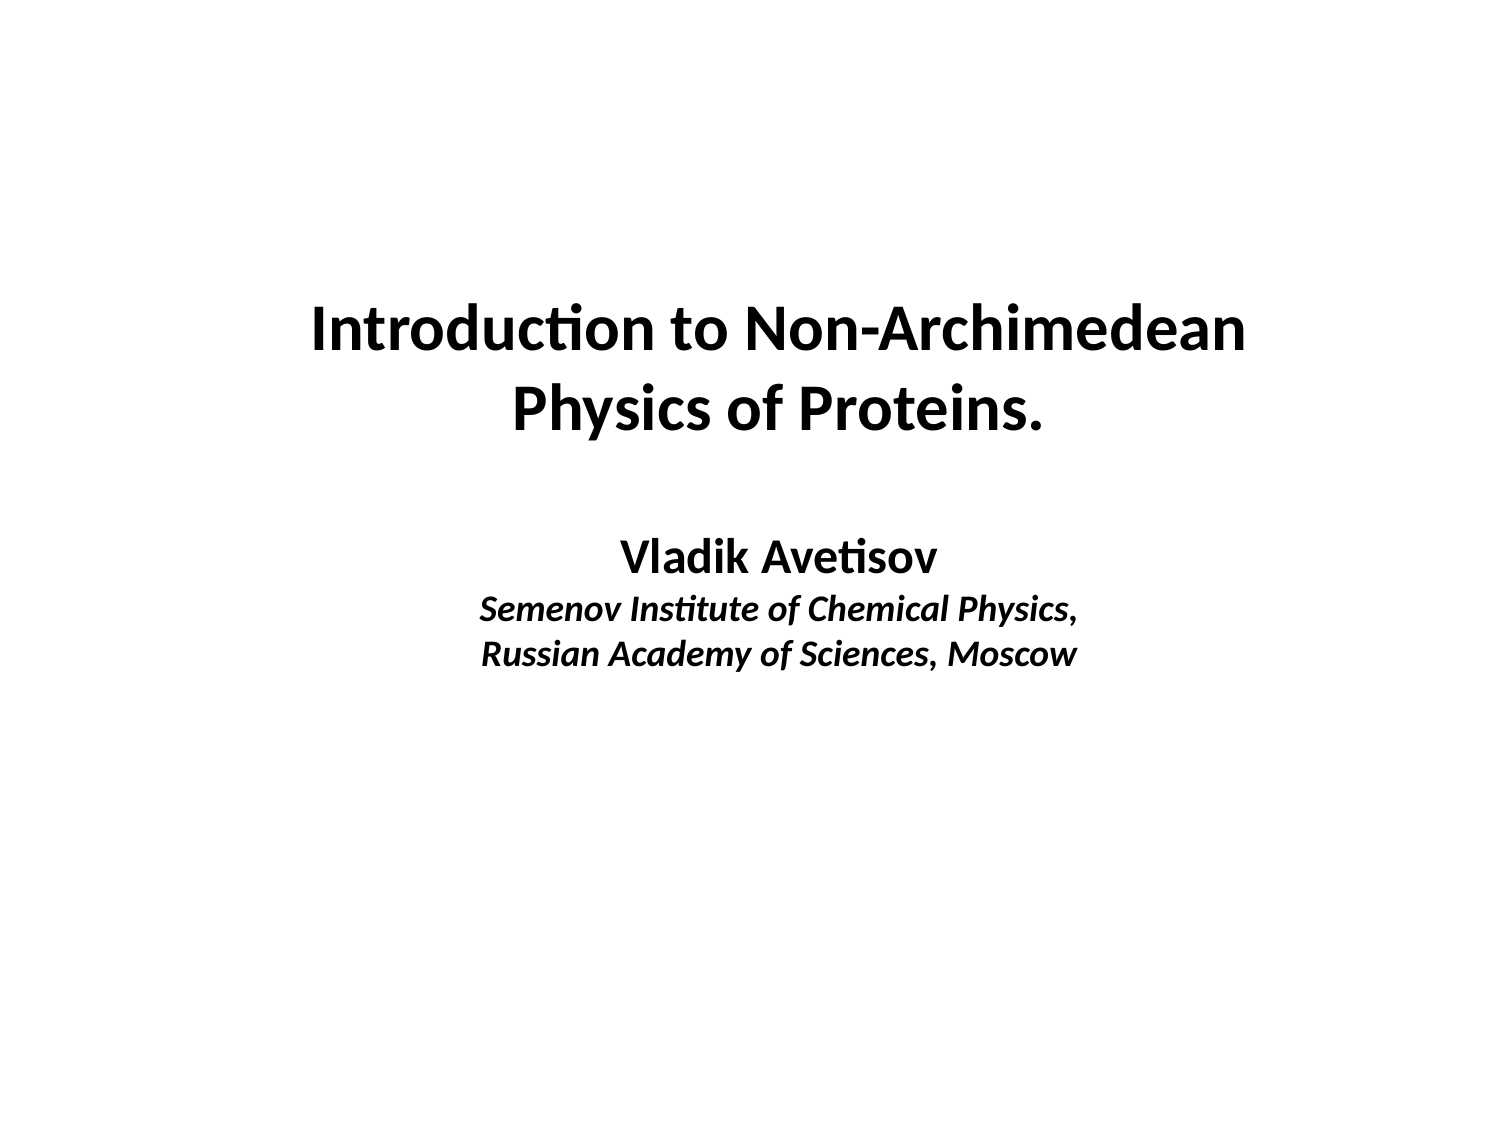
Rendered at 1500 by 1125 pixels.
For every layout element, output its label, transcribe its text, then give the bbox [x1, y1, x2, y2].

text_box Introduction to Non-Archimedean Physics of Proteins. Vladik Avetisov Semenov Institute of Chemical Physics, Russian Academy of Sciences, Moscow [277, 196, 1282, 681]
